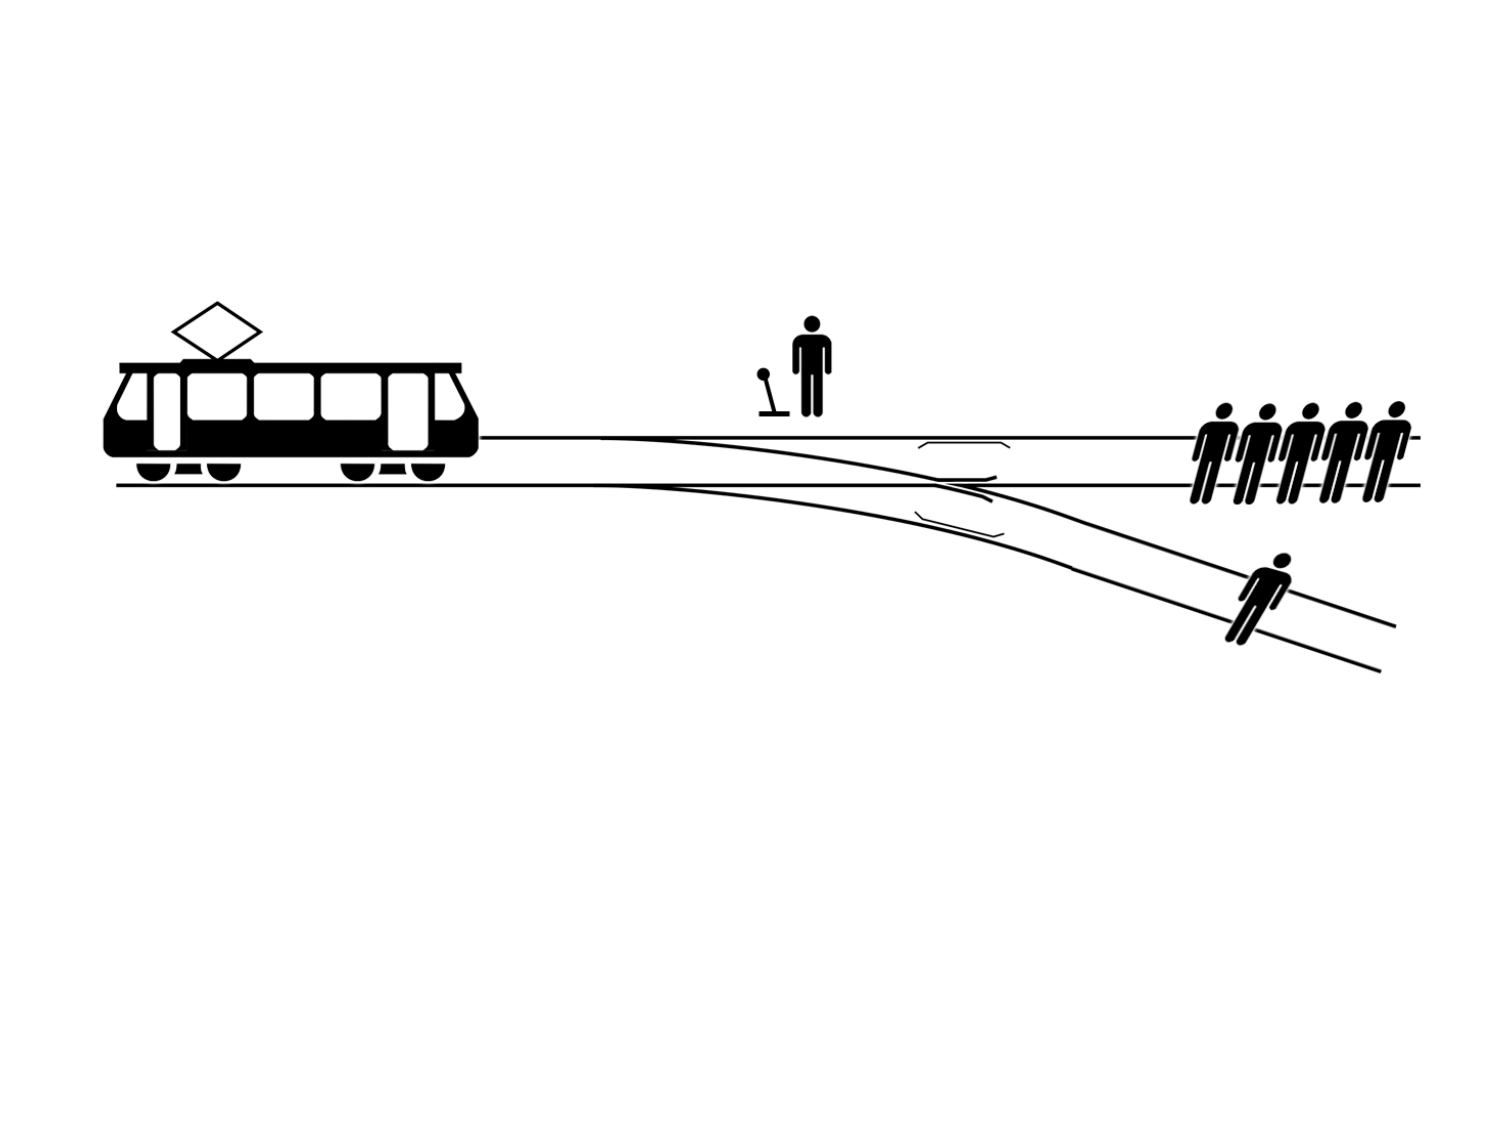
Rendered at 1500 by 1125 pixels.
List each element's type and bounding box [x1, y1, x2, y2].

picture [70, 269, 1445, 739]
